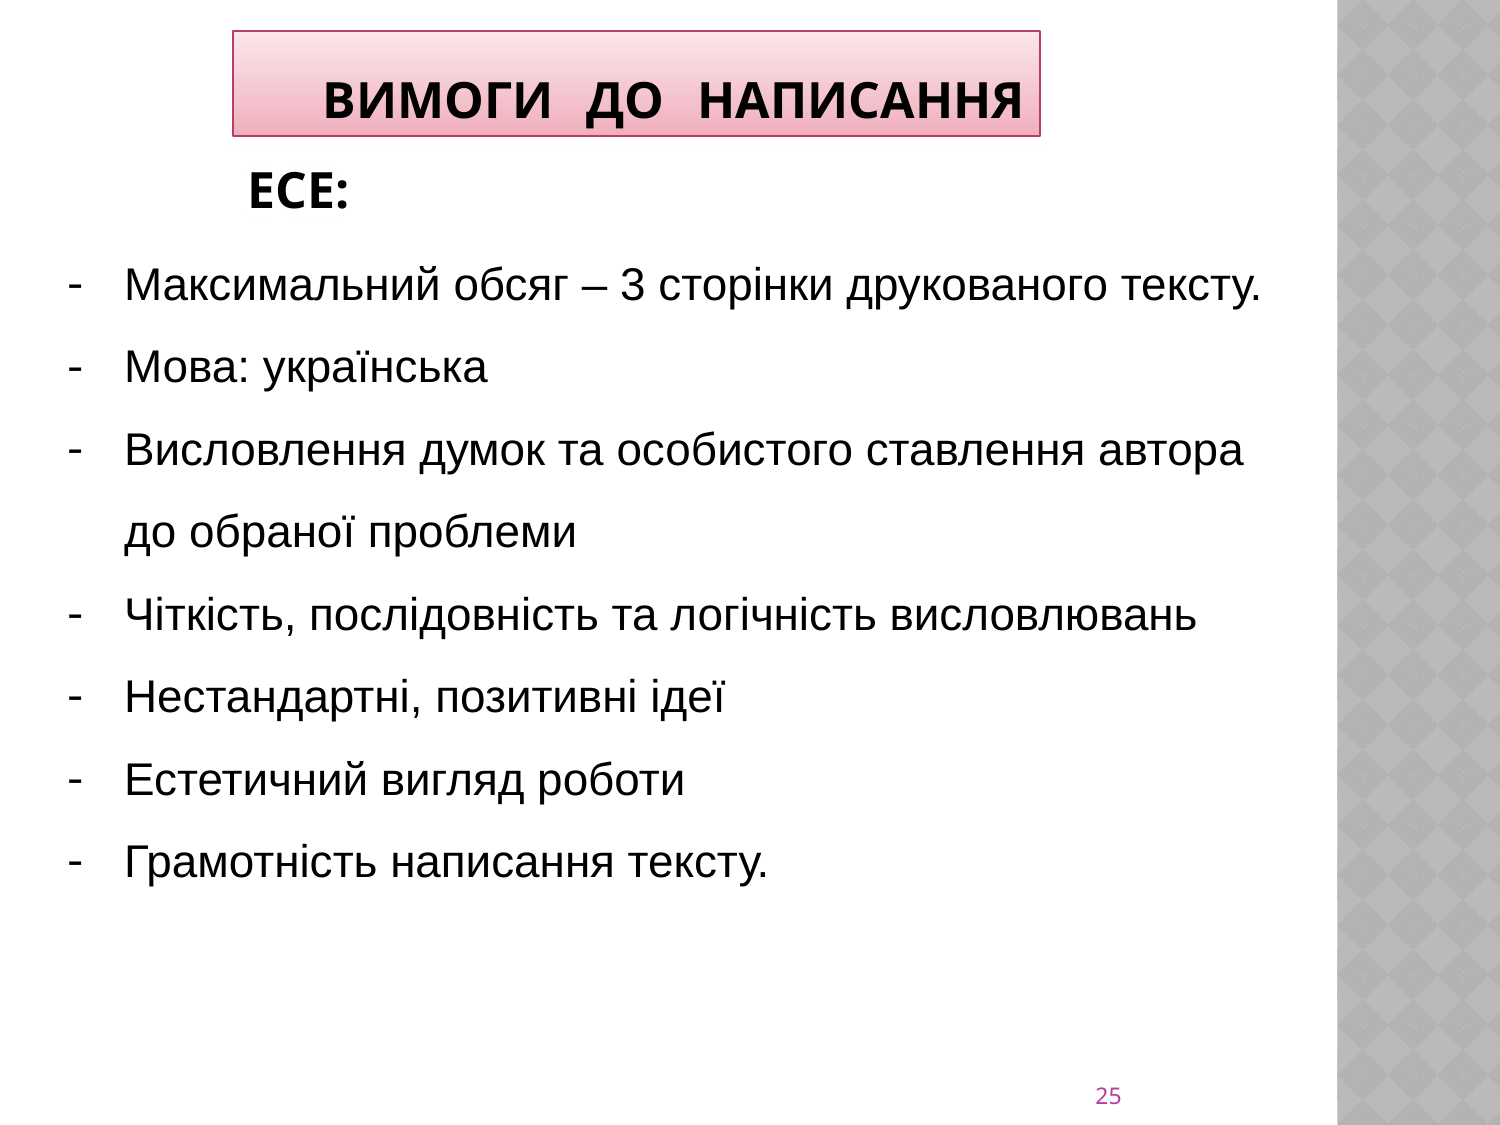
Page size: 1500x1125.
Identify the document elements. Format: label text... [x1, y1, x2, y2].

text_box ВИМОГИ ДО НАПИСАННЯ ЕСЕ: [232, 30, 1041, 137]
text_box Максимальний обсяг – 3 сторінки друкованого тексту. Мова: українська Висловлення думок та особистого ставлення автора до обраної проблеми Чіткість, послідовність та логічність висловлювань Нестандартні, позитивні ідеї Естетичний вигляд роботи Грамотність написання тексту. [53, 219, 1282, 895]
slide_number 25 [1025, 1075, 1122, 1113]
